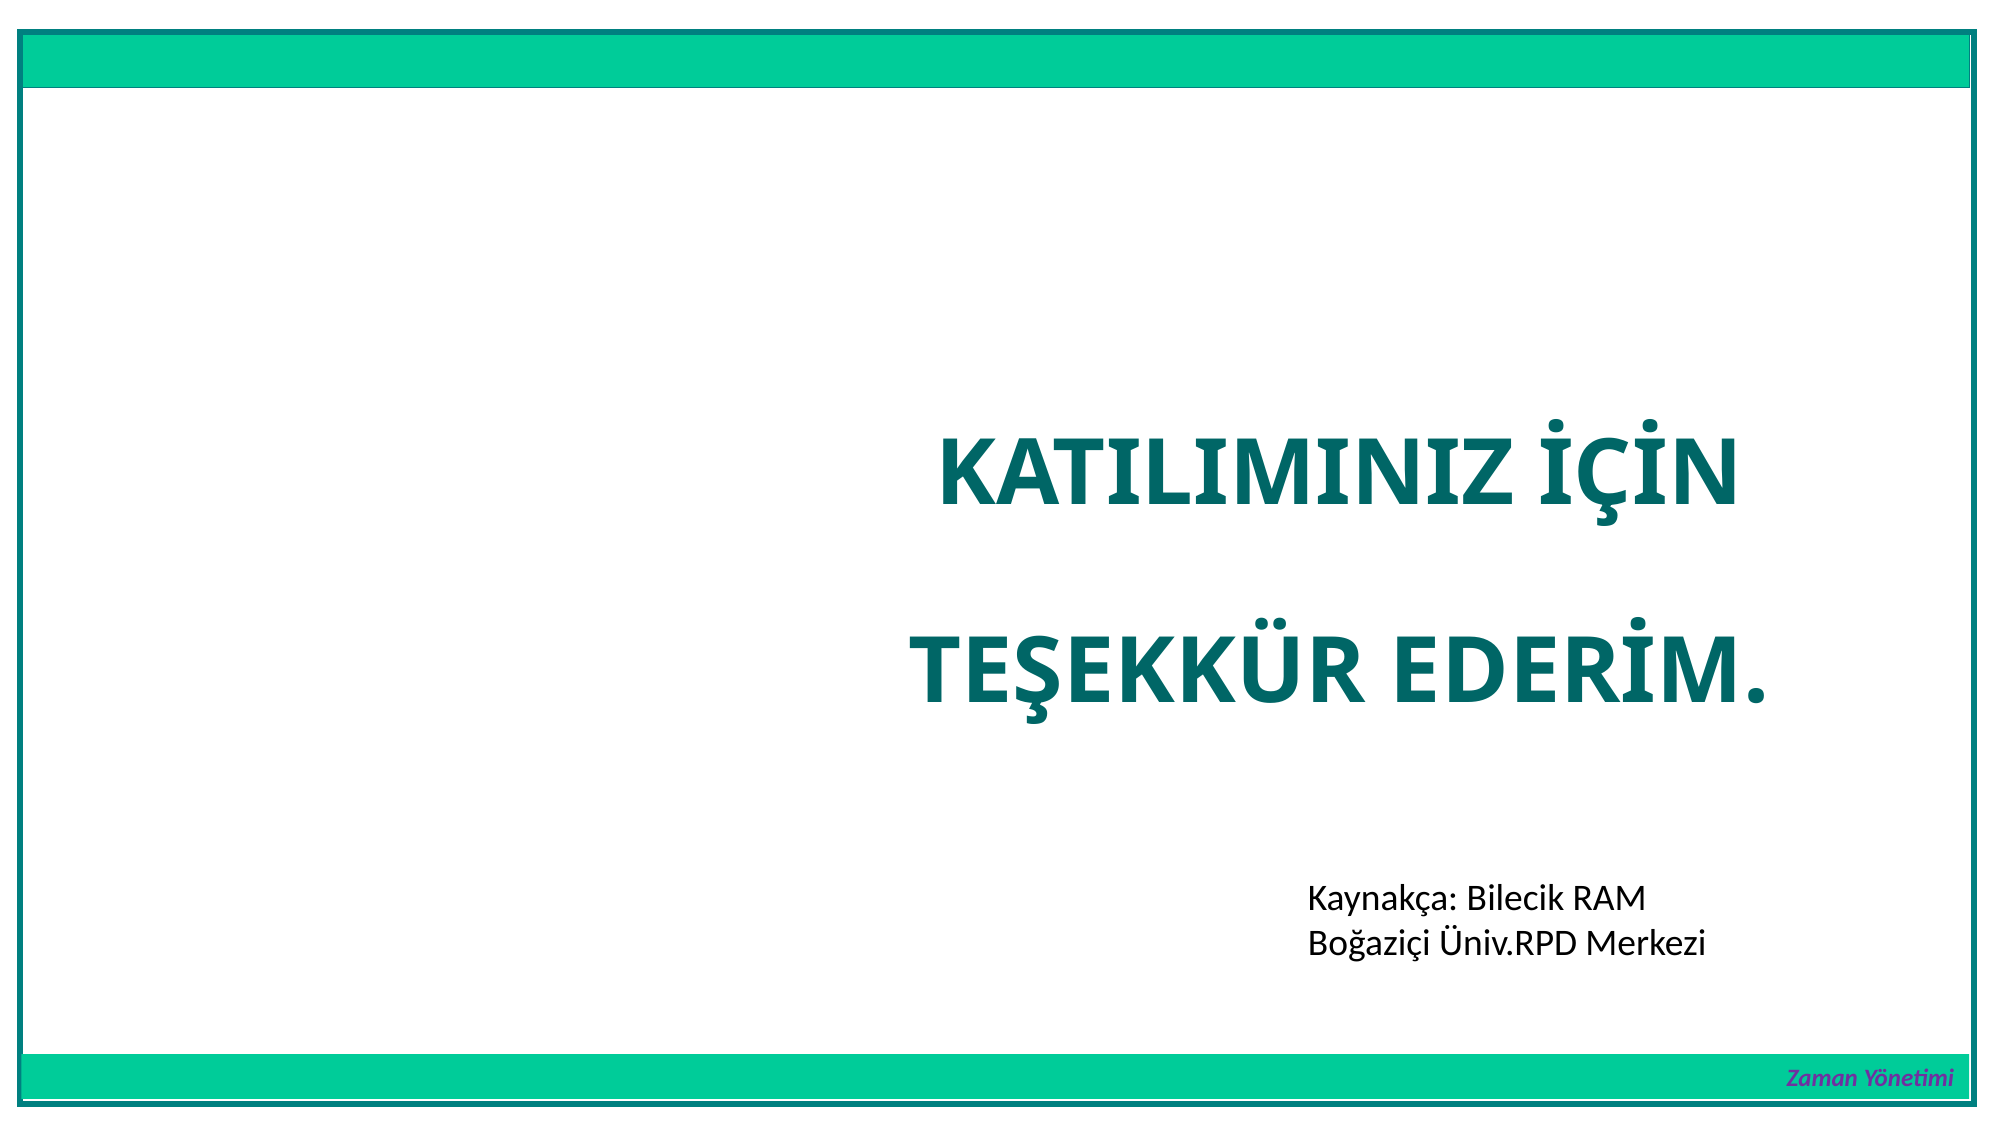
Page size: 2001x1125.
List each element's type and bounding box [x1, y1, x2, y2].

text_box [19, 31, 1974, 1105]
